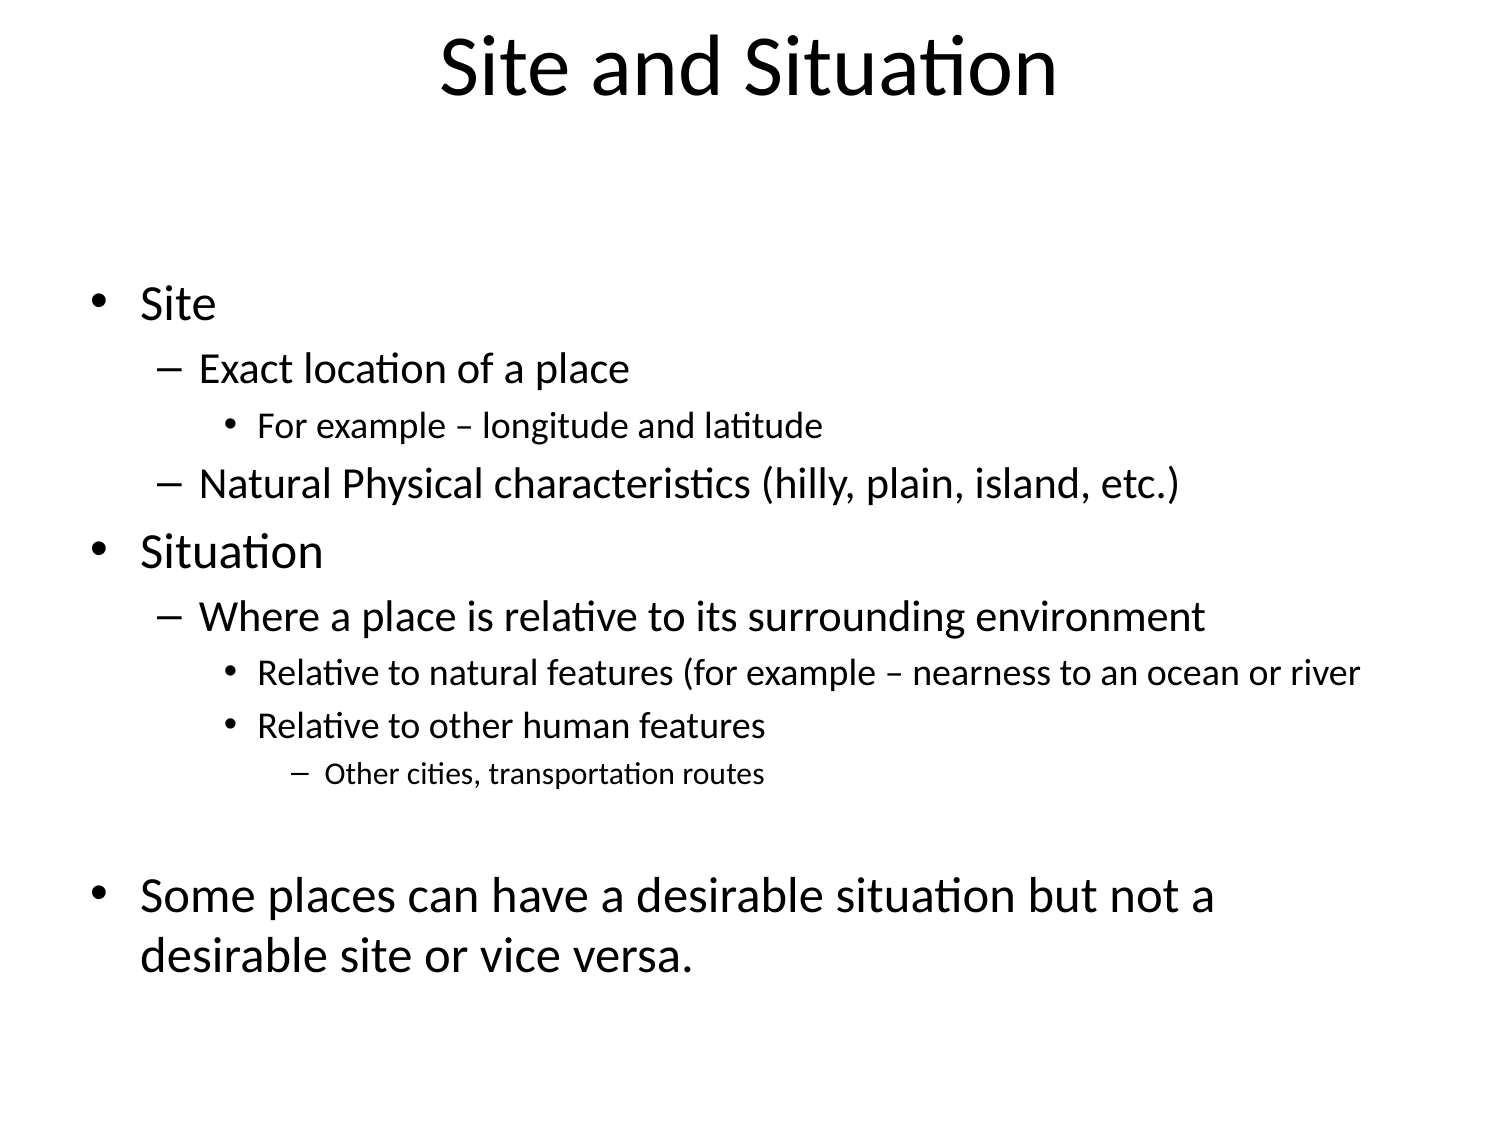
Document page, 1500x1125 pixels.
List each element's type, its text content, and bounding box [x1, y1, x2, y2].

list Site Exact location of a place For example – longitude and latitude Natural Physical characteristics (hilly, plain, island, etc.) Situation Where a place is relative to its surrounding environment Relative to natural features (for example – nearness to an ocean or river Relative to other human features Other cities, transportation routes Some places can have a desirable situation but not a desirable site or vice versa. [75, 262, 1425, 1005]
title Site and Situation [75, 0, 1425, 121]
